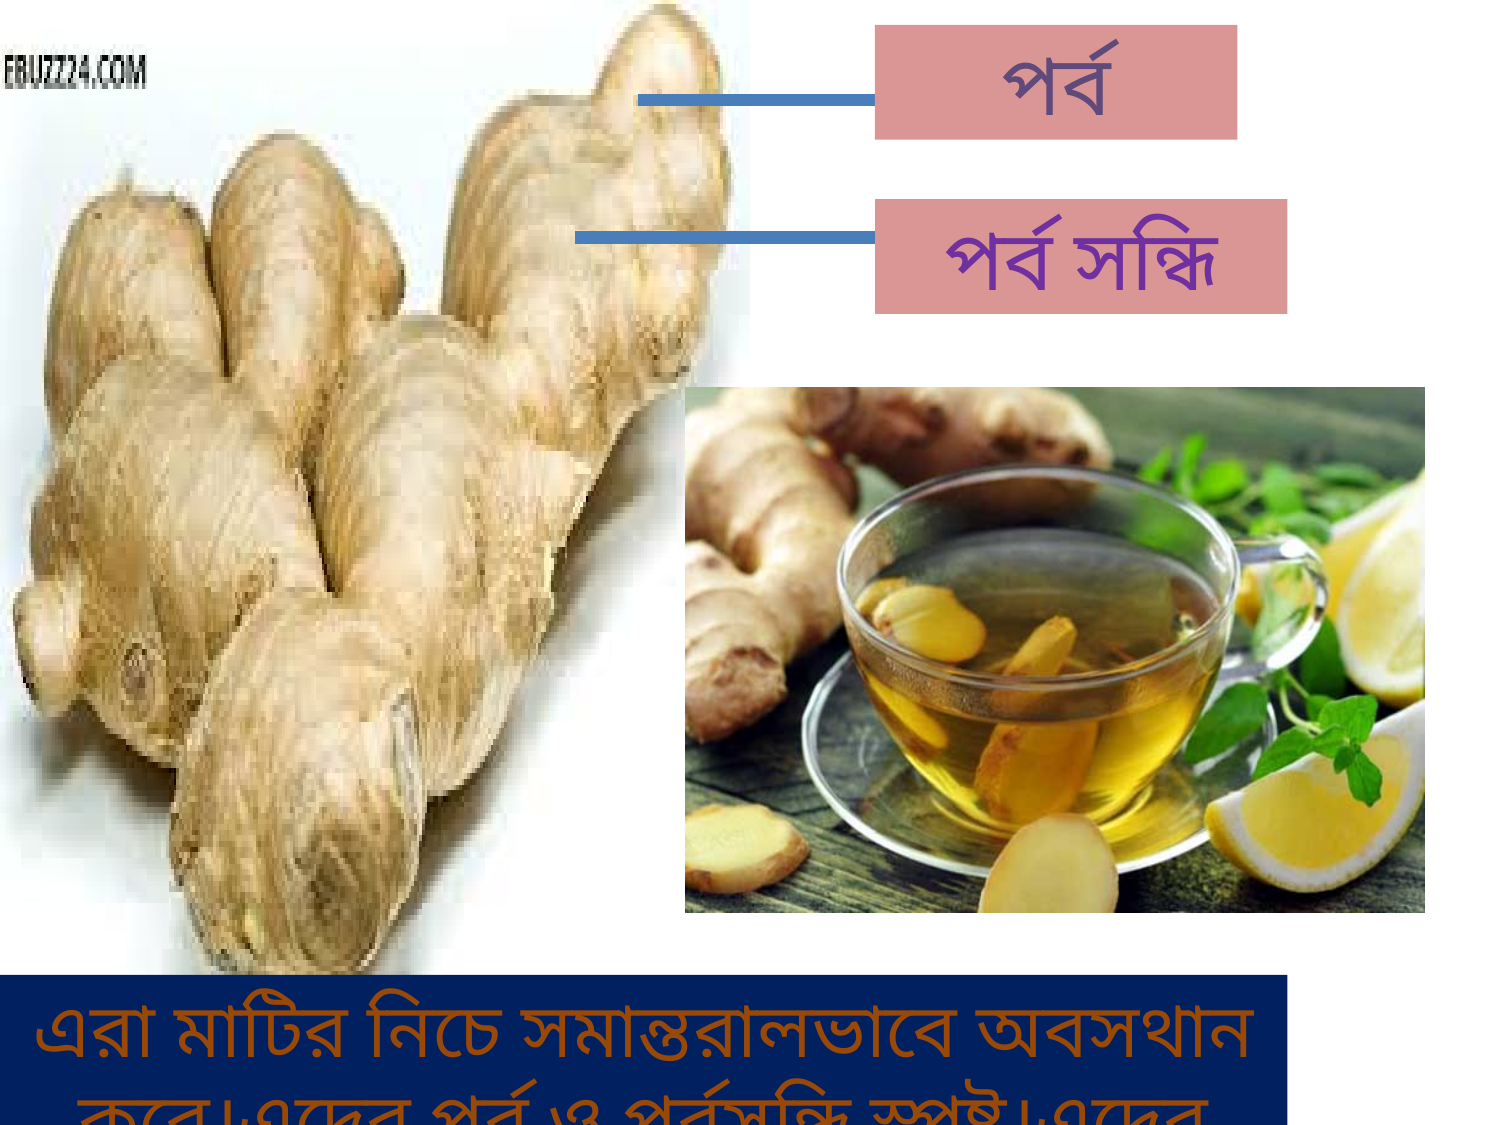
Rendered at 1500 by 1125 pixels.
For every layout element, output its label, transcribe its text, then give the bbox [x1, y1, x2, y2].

text_box পর্ব সন্ধি [875, 199, 1288, 314]
picture [0, 0, 1426, 1001]
text_box এরা মাটির নিচে সমান্তরালভাবে অবসথান করে।এদের পর্ব ও পর্বসন্ধি স্পষ্ট।এদের রাইজোম বলে। [0, 974, 1288, 1125]
text_box পর্ব [874, 24, 1238, 140]
